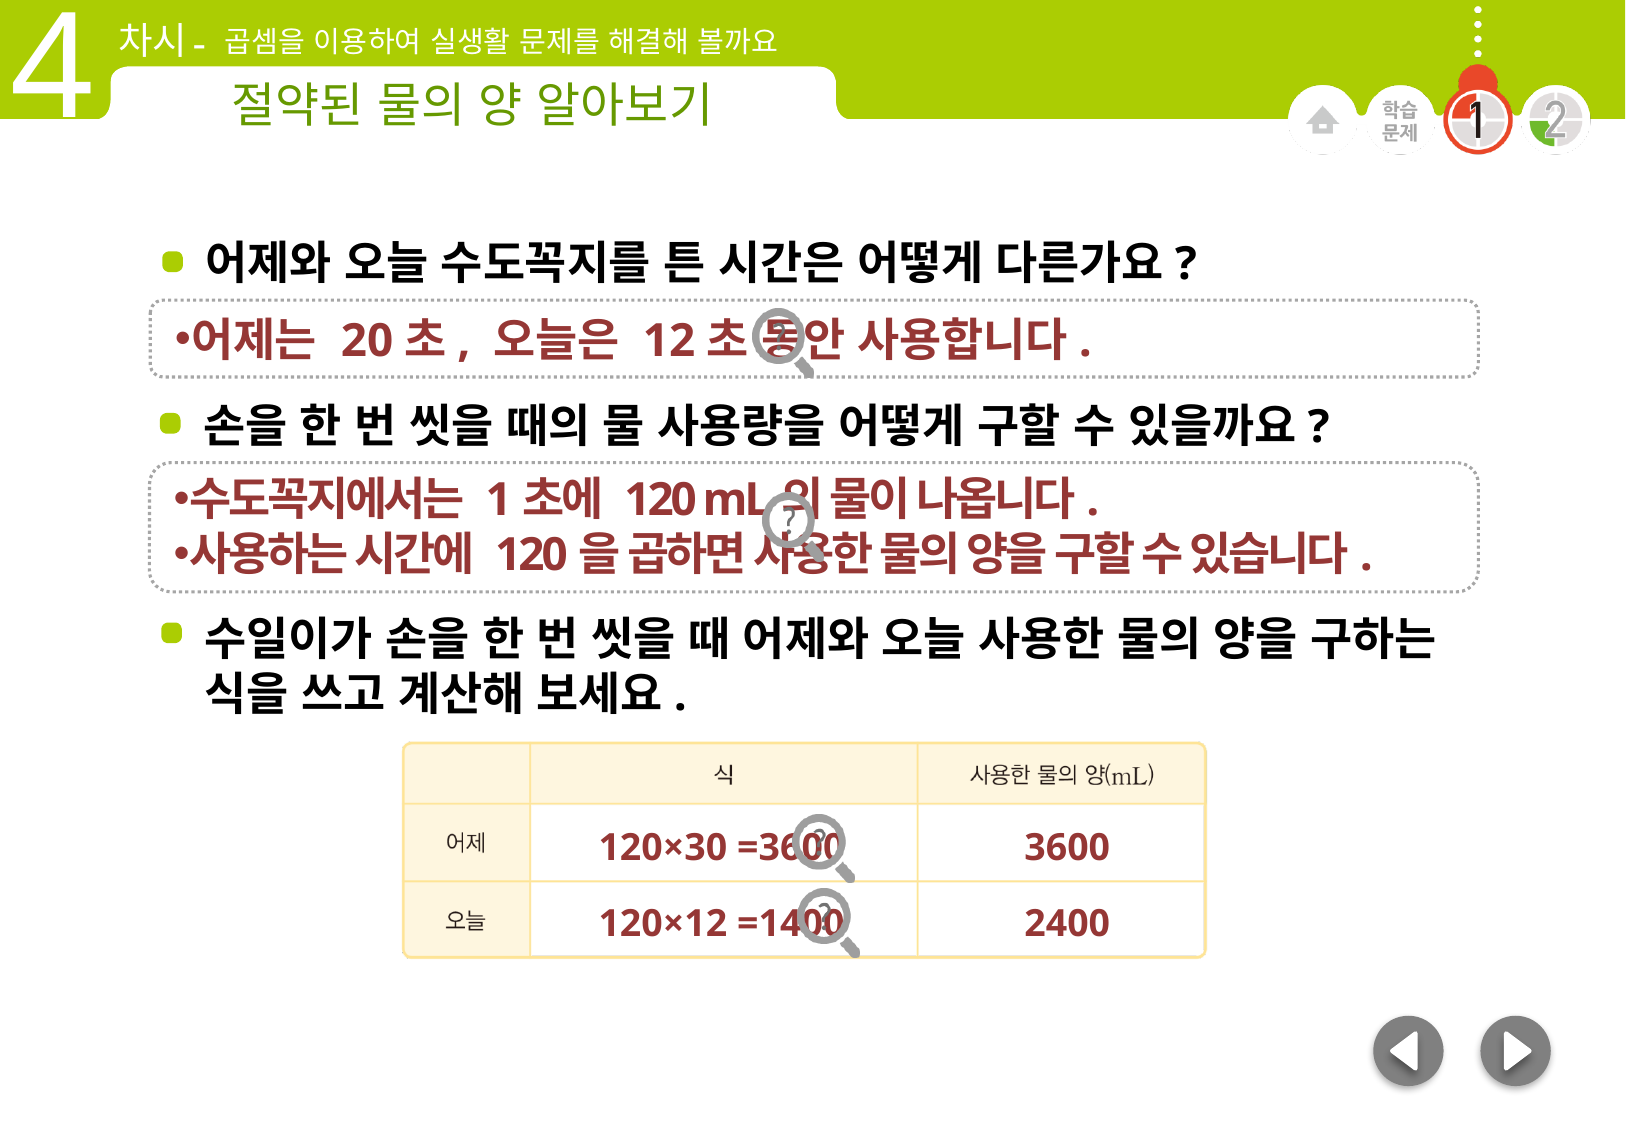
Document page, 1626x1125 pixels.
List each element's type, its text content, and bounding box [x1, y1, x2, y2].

text_box [148, 300, 747, 380]
text_box [147, 465, 1481, 595]
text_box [162, 226, 1278, 298]
text_box 어제는 20초, 오늘은 12초 동안 사용합니다. [160, 305, 749, 373]
text_box 수도꼭지에서는 1초에 120 mL의 물이 나옵니다. 사용하는 시간에 120을 곱하면 사용한 물의 양을 구할 수 있습니다. [159, 467, 1397, 588]
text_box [1373, 1015, 1444, 1087]
text_box [819, 298, 1481, 380]
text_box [161, 602, 1517, 730]
text_box 어제는 20초, 오늘은 12초 동안 사용합니다. [816, 307, 1243, 373]
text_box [159, 389, 1602, 461]
picture [761, 492, 825, 562]
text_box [1480, 1015, 1551, 1087]
picture [751, 308, 815, 378]
text_box 절약된 물의 양 알아보기 [109, 67, 836, 140]
picture [366, 712, 1220, 986]
picture [1287, 4, 1591, 155]
